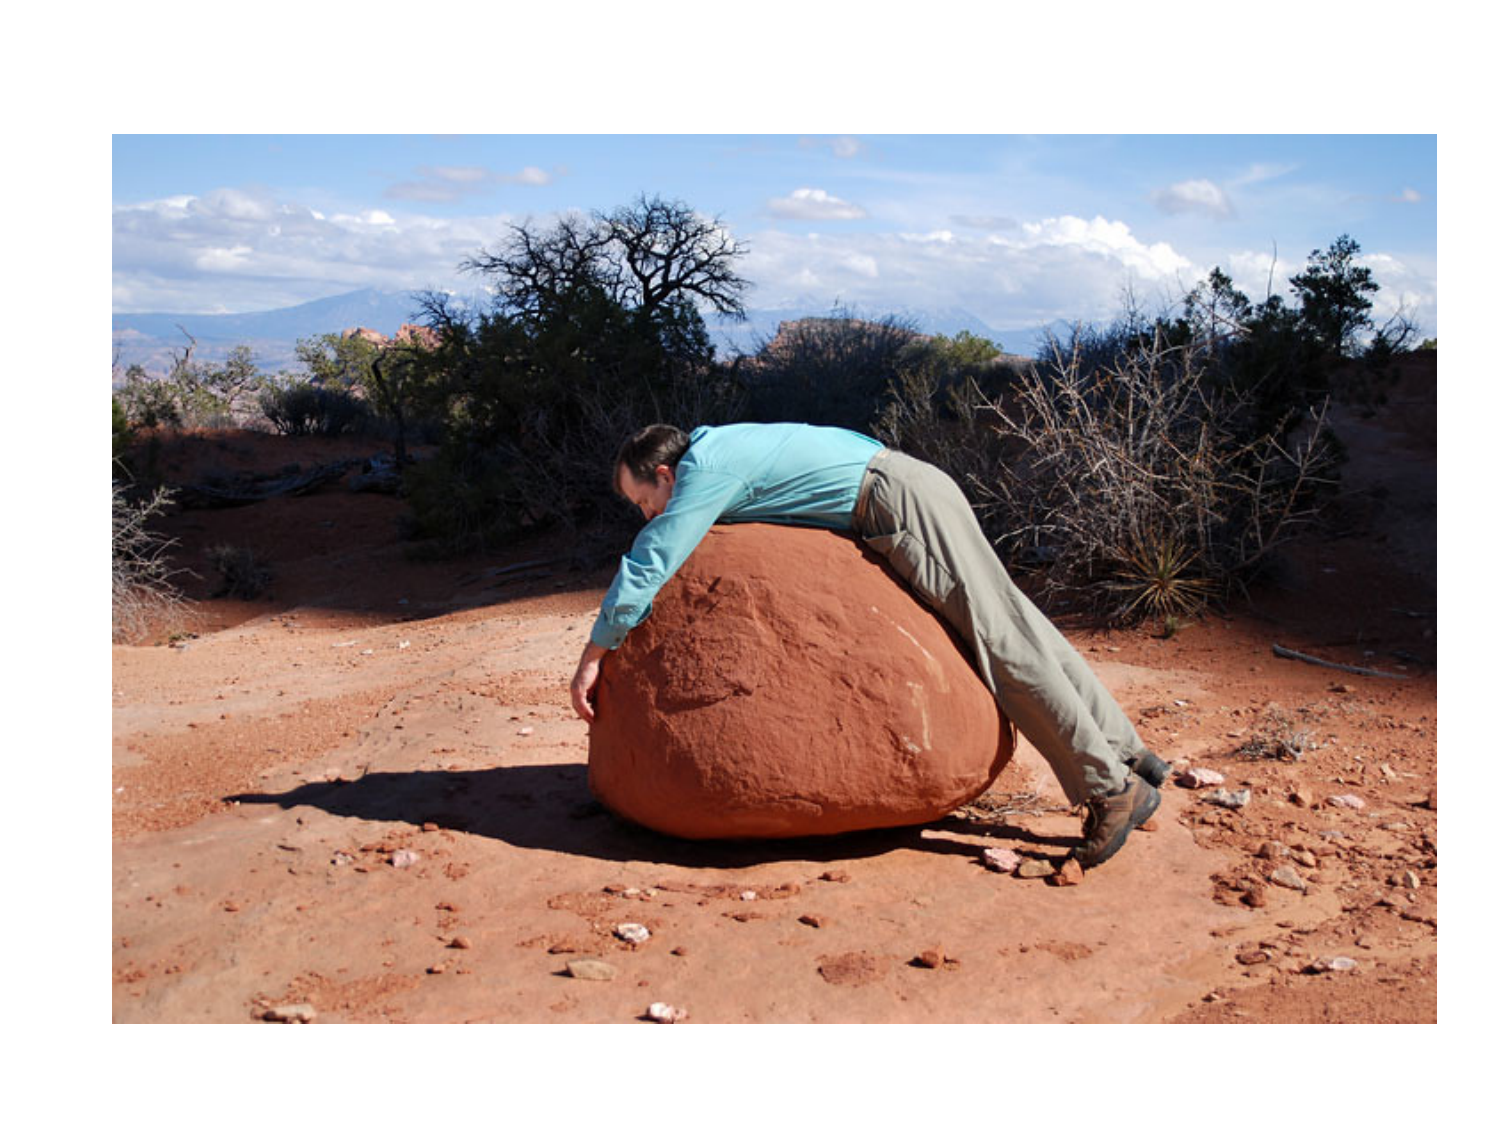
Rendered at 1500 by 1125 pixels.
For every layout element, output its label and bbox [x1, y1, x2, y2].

picture [111, 134, 1437, 1024]
